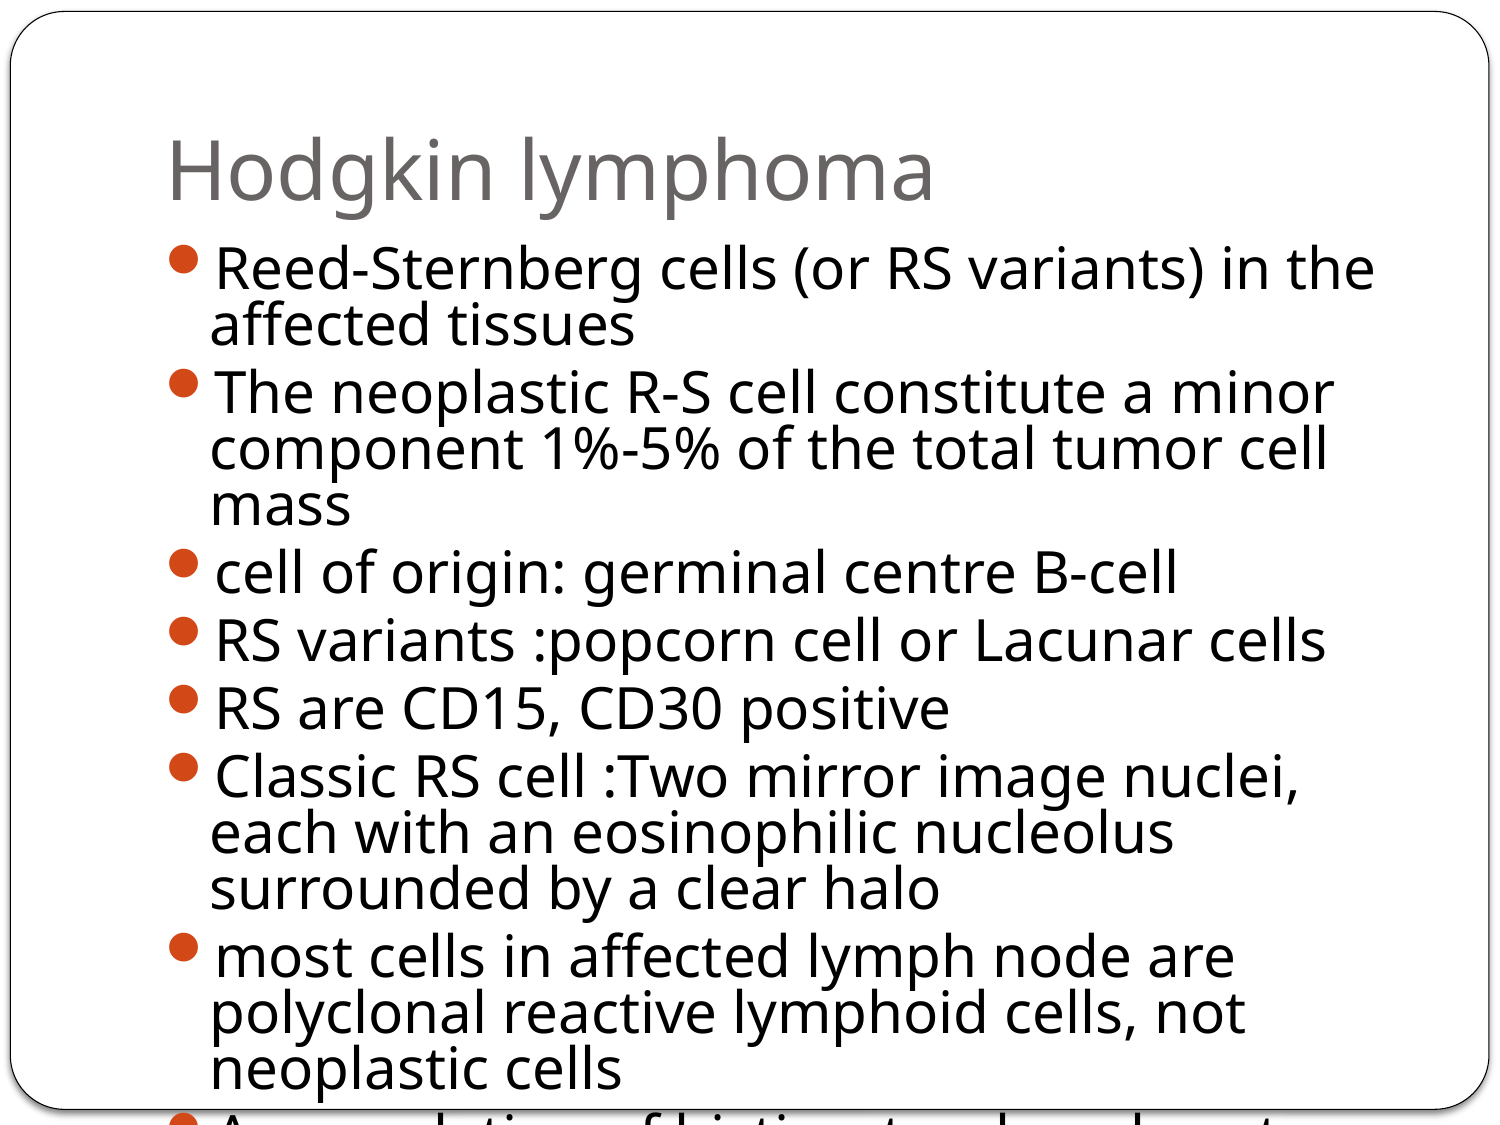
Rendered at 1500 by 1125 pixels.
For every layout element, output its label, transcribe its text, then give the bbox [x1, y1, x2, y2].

title Hodgkin lymphoma [149, 44, 1426, 233]
list Reed-Sternberg cells (or RS variants) in the affected tissues The neoplastic R-S cell constitute a minor component 1%-5% of the total tumor cell mass cell of origin: germinal centre B-cell RS variants :popcorn cell or Lacunar cells RS are CD15, CD30 positive Classic RS cell :Two mirror image nuclei, each with an eosinophilic nucleolus surrounded by a clear halo most cells in affected lymph node are polyclonal reactive lymphoid cells, not neoplastic cells Accumulation of histiocytes ,lymphocytes, and PMN [149, 237, 1426, 988]
